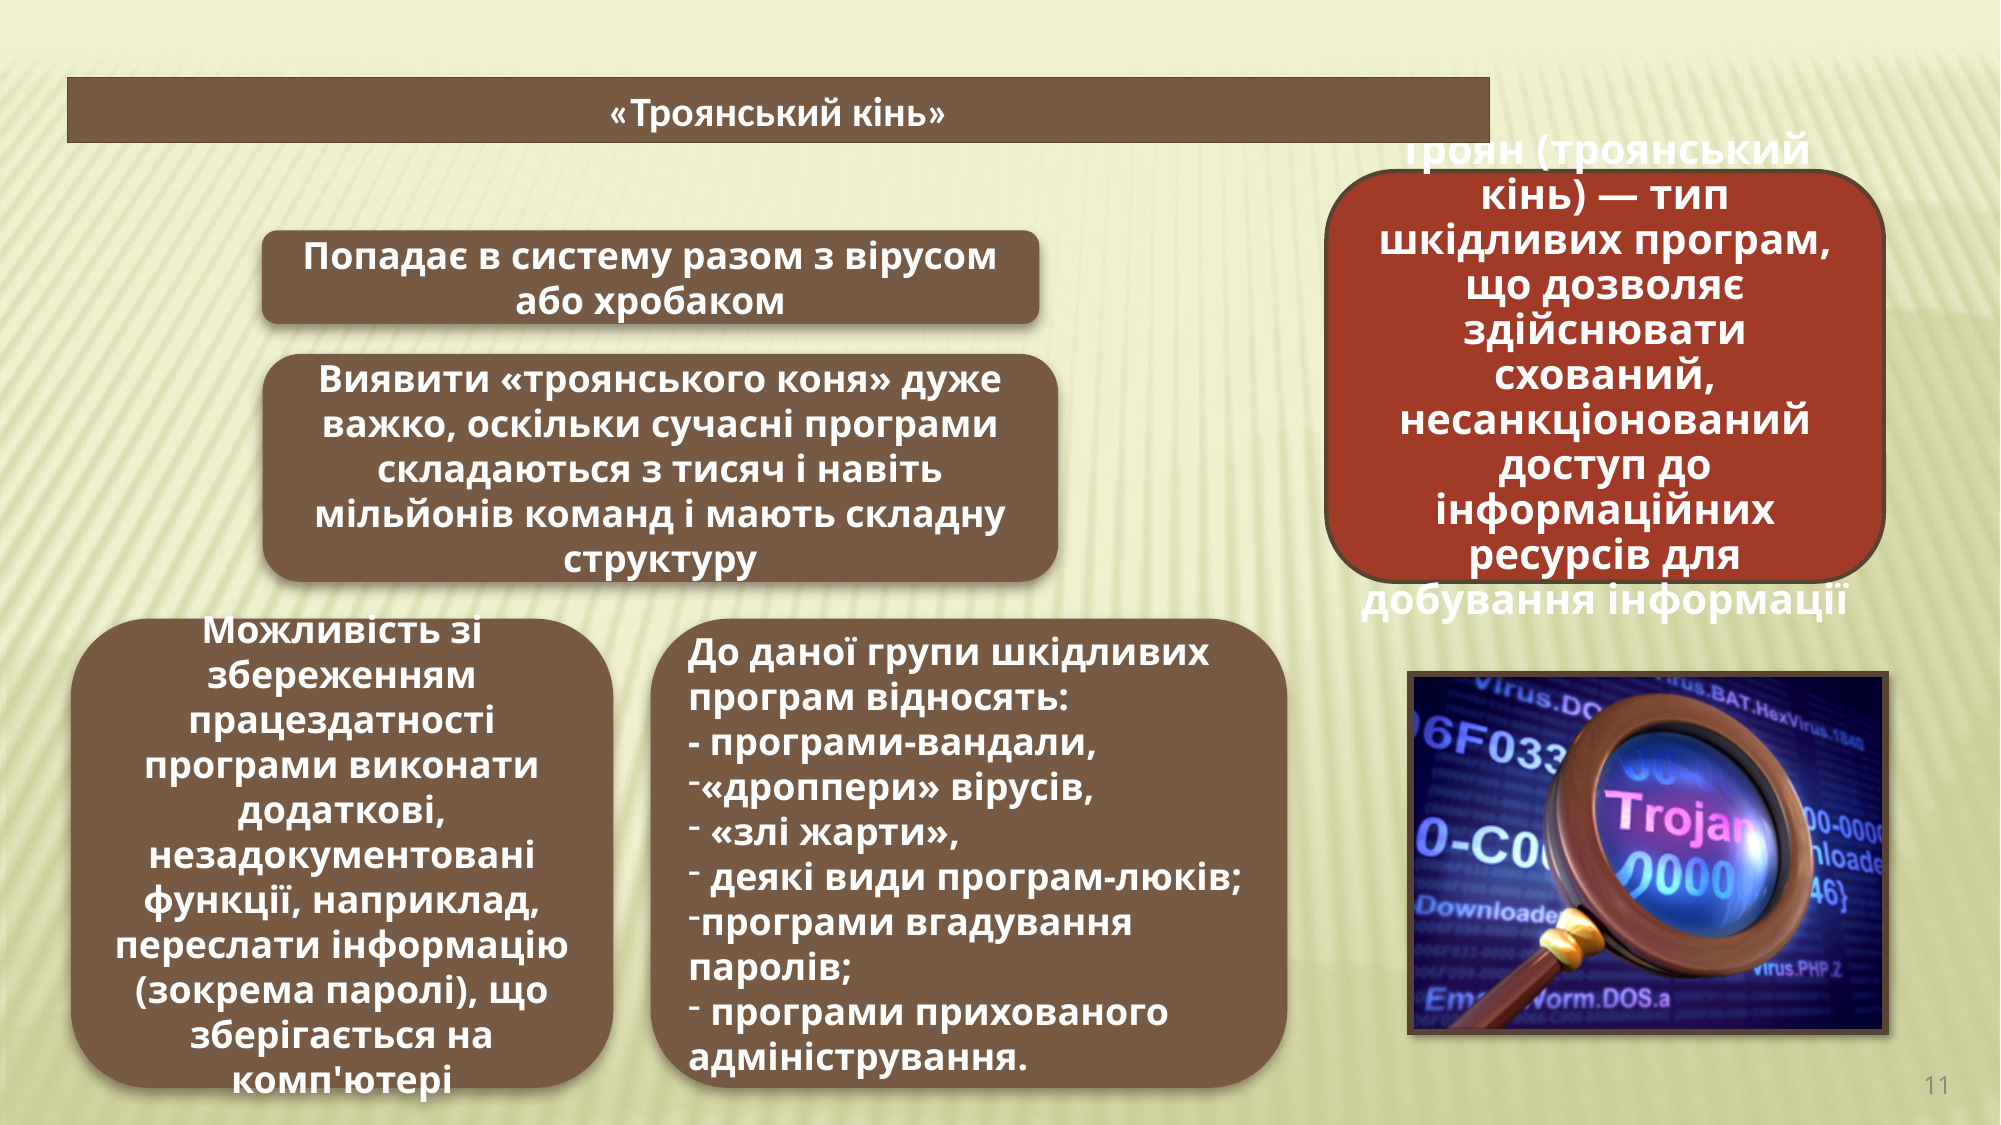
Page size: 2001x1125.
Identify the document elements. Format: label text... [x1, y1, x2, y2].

text_box Виявити «троянського коня» дуже важко, оскільки сучасні програми складаються з тисяч і навіть мільйонів команд і мають складну структуру [262, 353, 1059, 582]
slide_number 11 [1800, 1062, 1967, 1103]
text_box Попадає в систему разом з вірусом або хробаком [261, 230, 1040, 324]
text_box До даної групи шкідливих програм відносять: - програми-вандали, «дроппери» вірусів, «злі жарти», деякі види програм-люків; програми вгадування паролів; програми прихованого адміністрування. [650, 618, 1288, 1088]
text_box Можливість зі збереженням працездатності програми виконати додаткові, незадокументовані функції, наприклад, переслати інформацію (зокрема паролі), що зберігається на комп'ютері [70, 618, 614, 1088]
picture [1413, 677, 1883, 1030]
text_box Троян (троянський кінь) — тип шкідливих програм, що дозволяє здійснювати схований, несанкціонований доступ до інформаційних ресурсів для добування інформації [1324, 168, 1887, 584]
text_box «Троянський кінь» [67, 77, 1490, 143]
